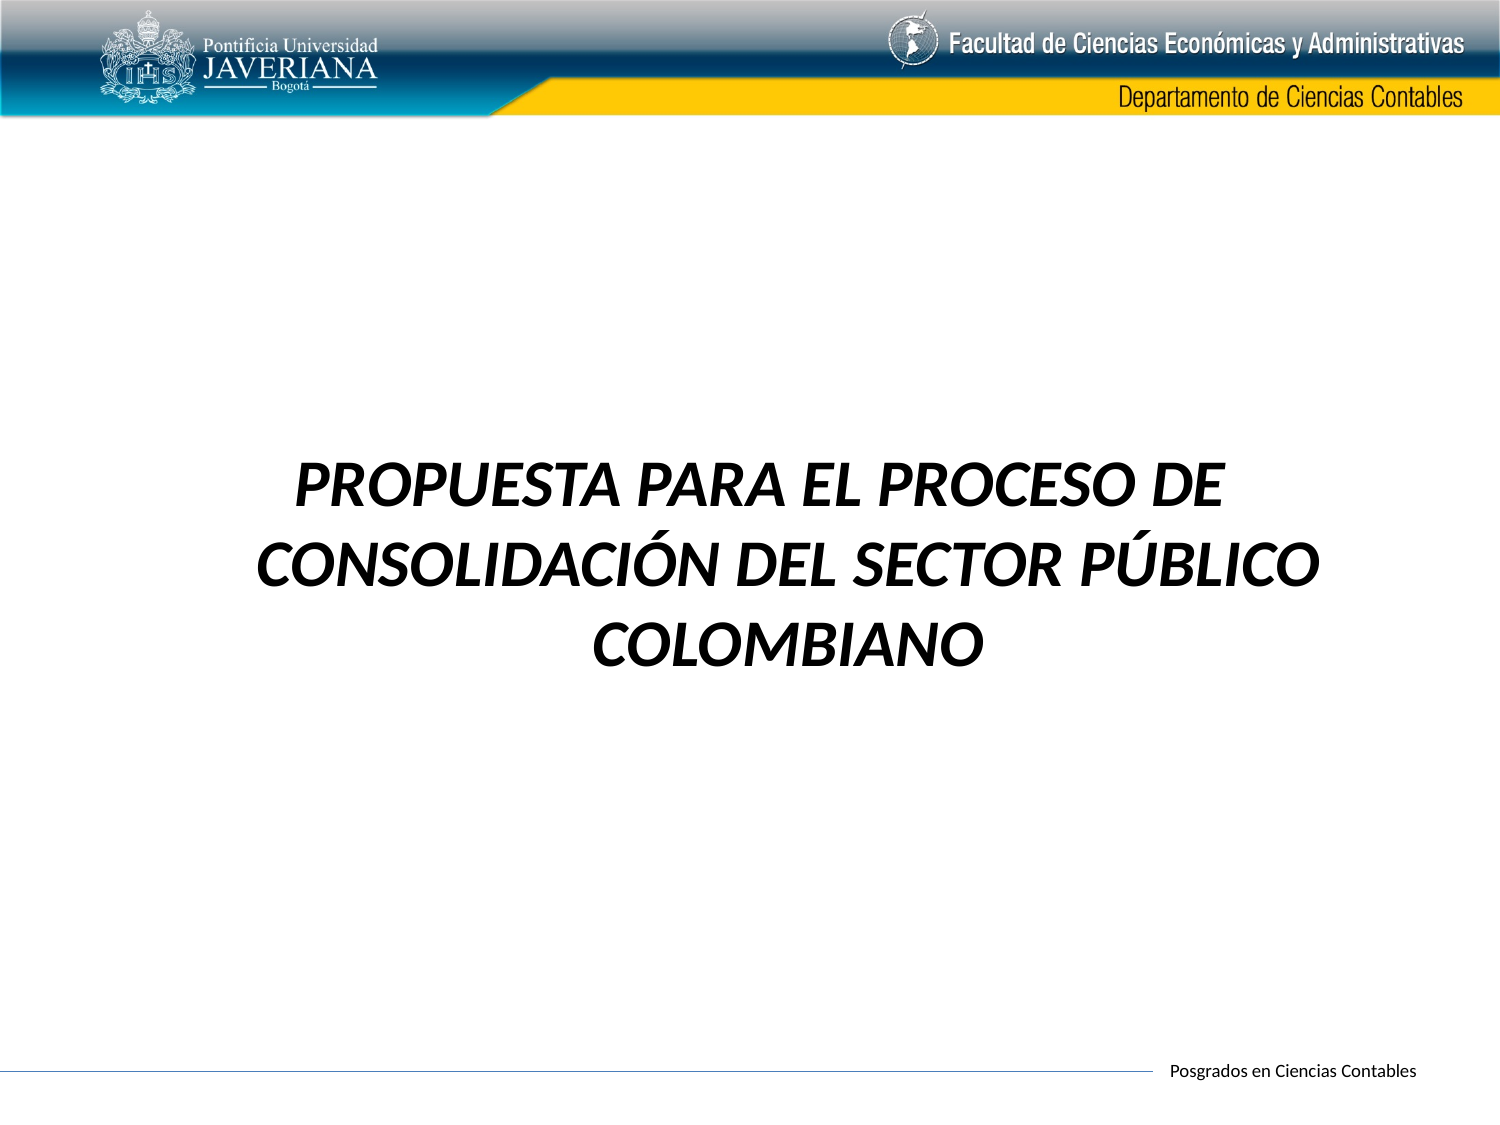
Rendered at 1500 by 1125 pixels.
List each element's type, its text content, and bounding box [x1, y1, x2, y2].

picture [283, 84, 295, 92]
text_box PROPUESTA PARA EL PROCESO DE CONSOLIDACIÓN DEL SECTOR PÚBLICO COLOMBIANO [168, 432, 1353, 688]
picture [0, 0, 1500, 1125]
